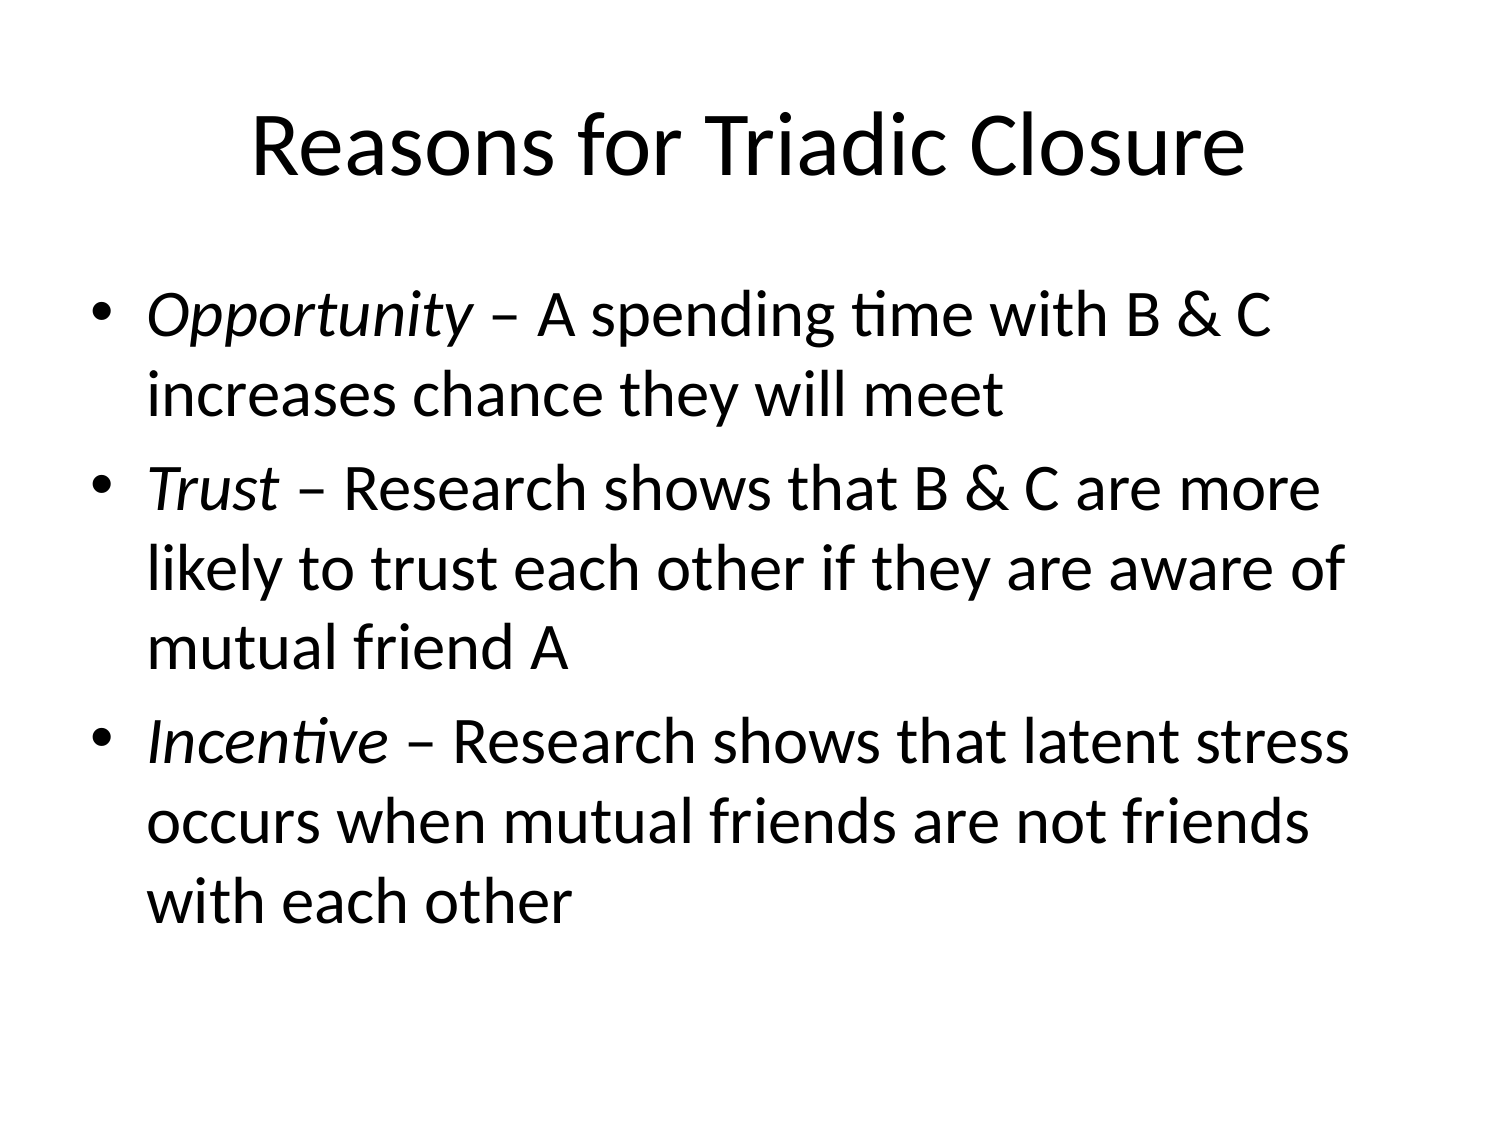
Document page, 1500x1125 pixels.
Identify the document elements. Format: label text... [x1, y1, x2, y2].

list Opportunity – A spending time with B & C increases chance they will meet Trust – Research shows that B & C are more likely to trust each other if they are aware of mutual friend A Incentive – Research shows that latent stress occurs when mutual friends are not friends with each other [75, 262, 1425, 1005]
title Reasons for Triadic Closure [75, 45, 1425, 233]
